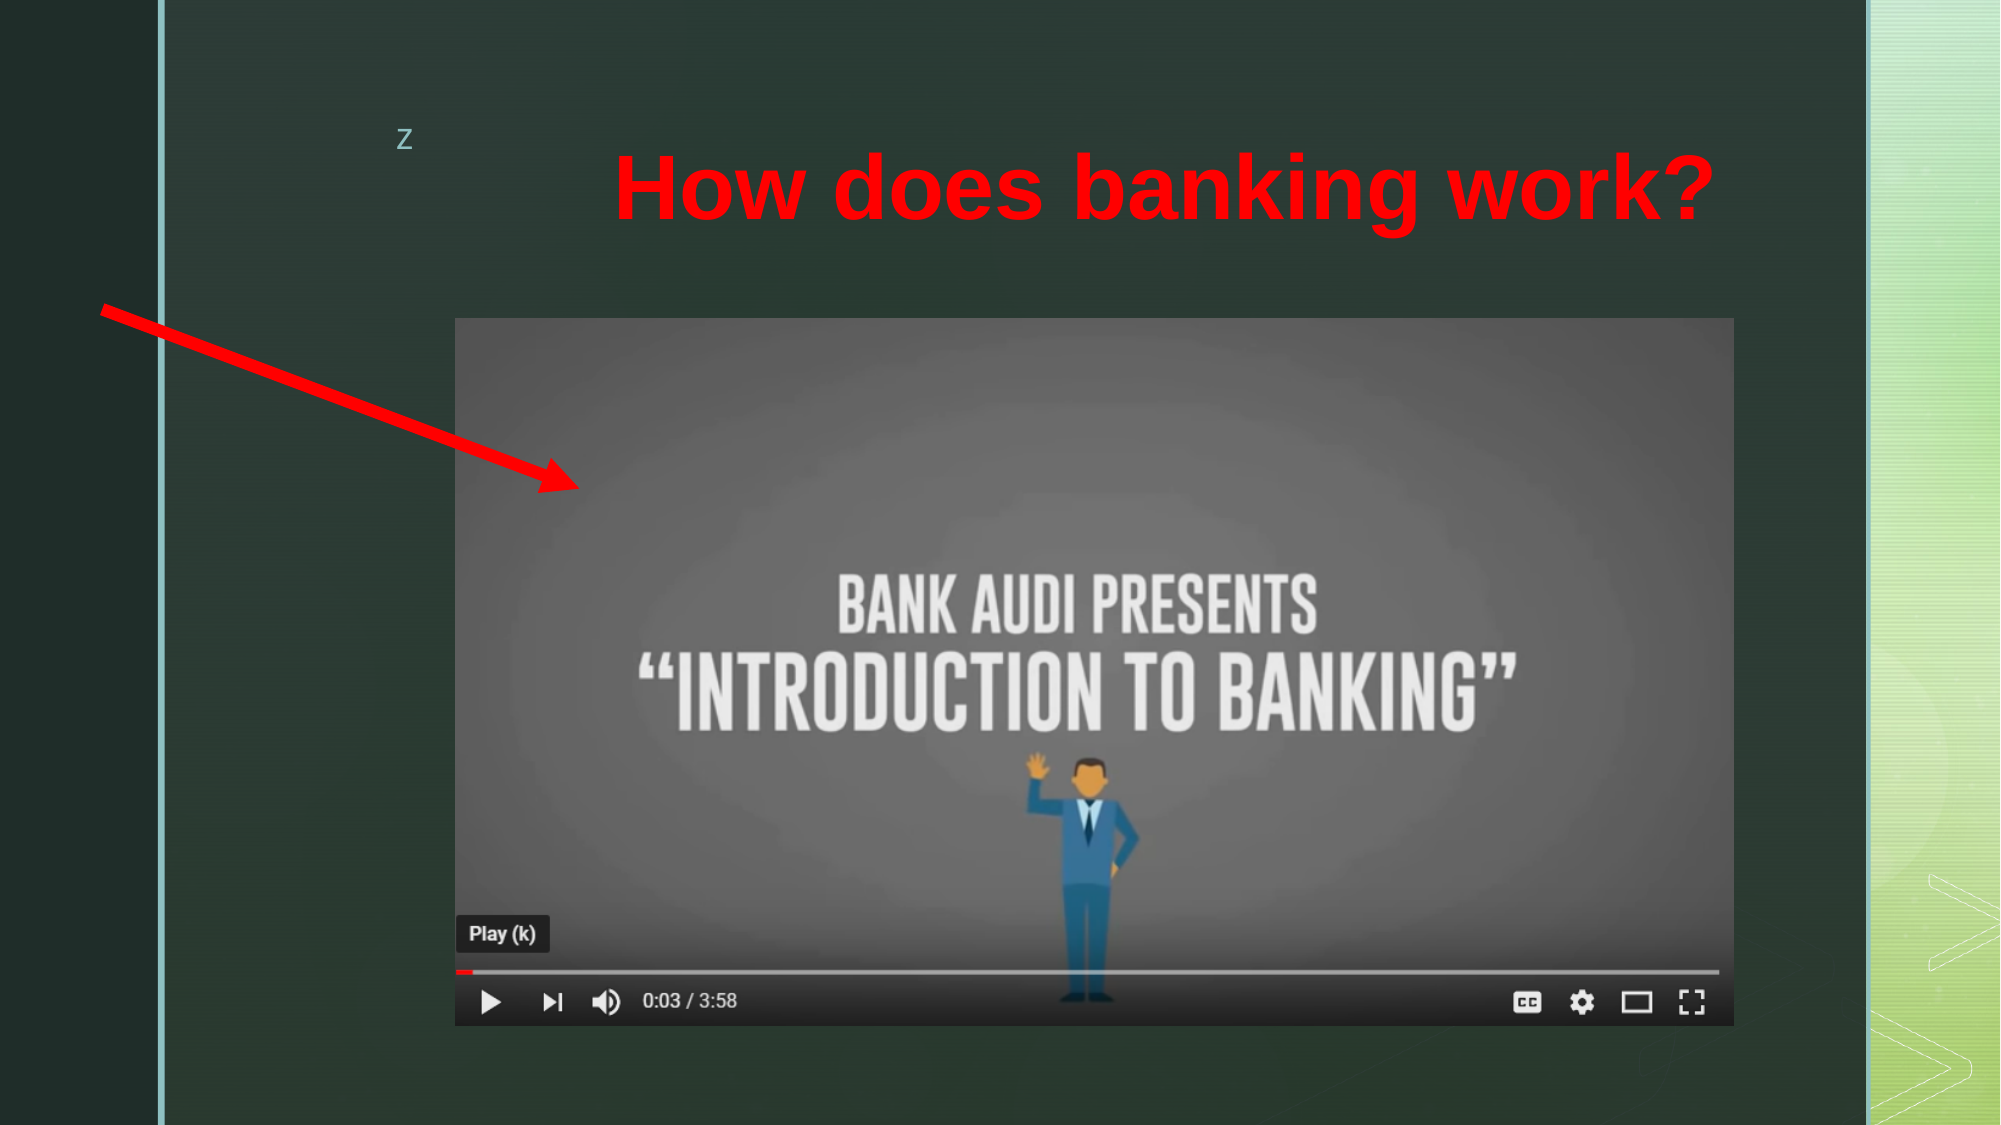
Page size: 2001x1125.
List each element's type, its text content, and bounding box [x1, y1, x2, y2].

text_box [101, 309, 580, 489]
title How does banking work? [428, 132, 1734, 310]
picture [455, 318, 1735, 1026]
picture [1871, 0, 2001, 1125]
